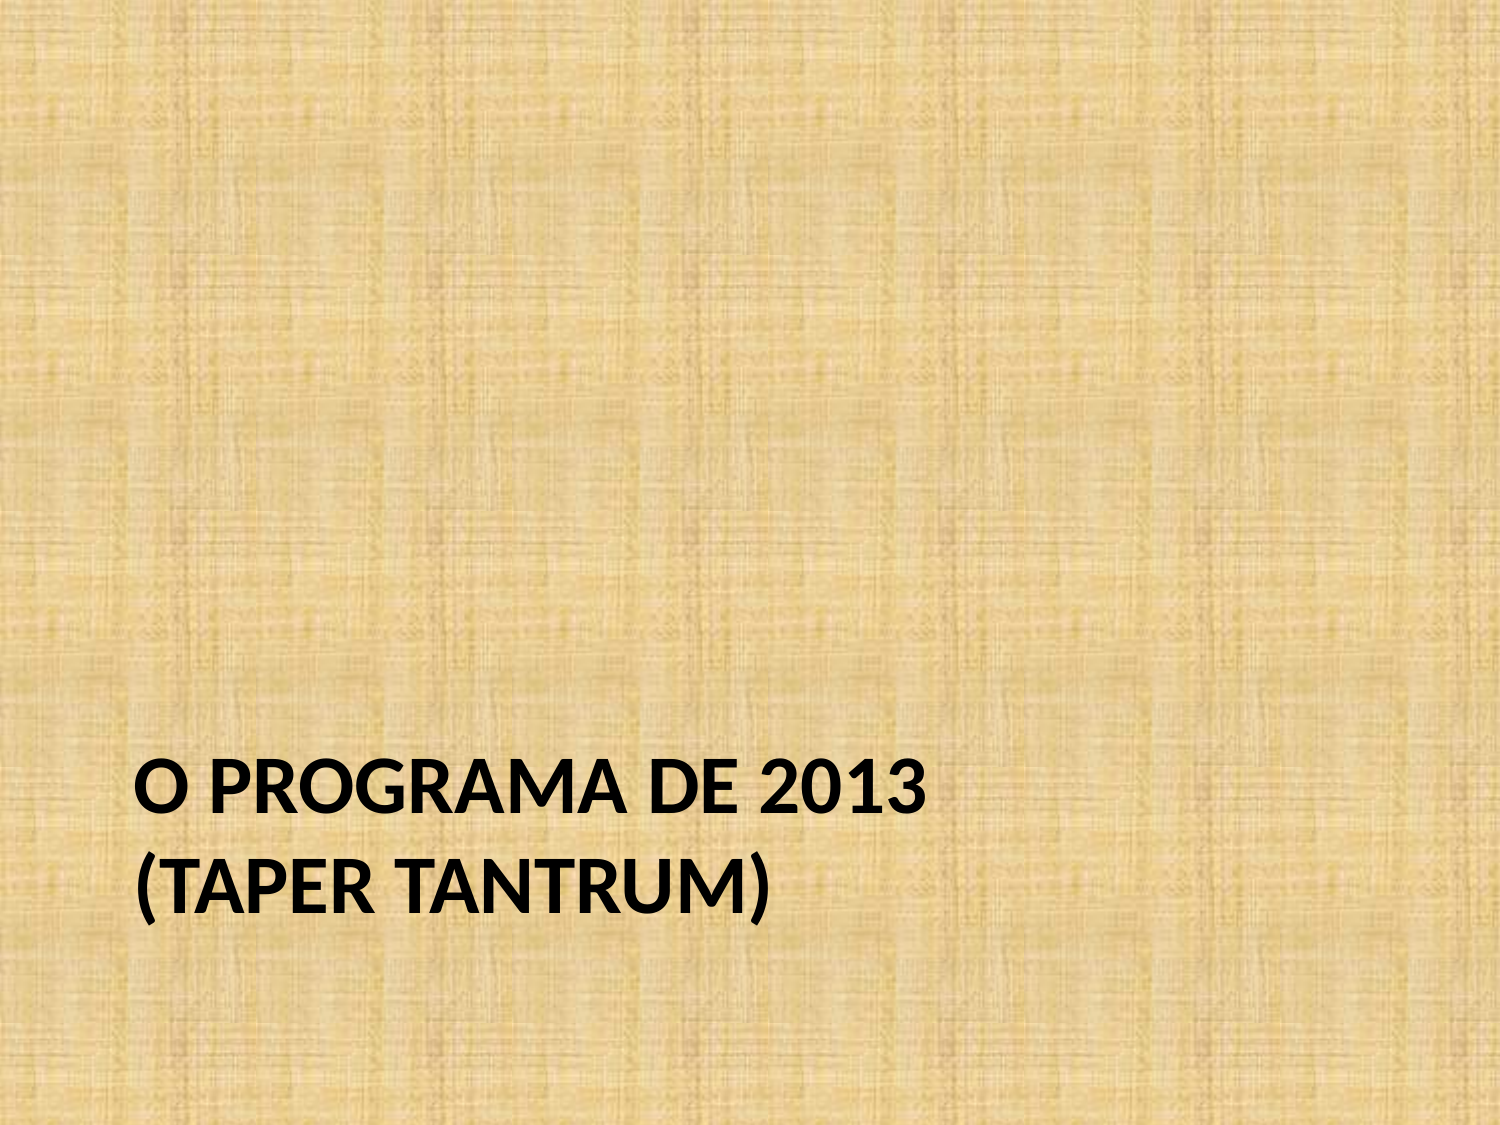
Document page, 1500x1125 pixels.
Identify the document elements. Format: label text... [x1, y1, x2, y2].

picture [0, 0, 1500, 1125]
title O programa de 2013 (taper tantrum) [118, 722, 1394, 947]
